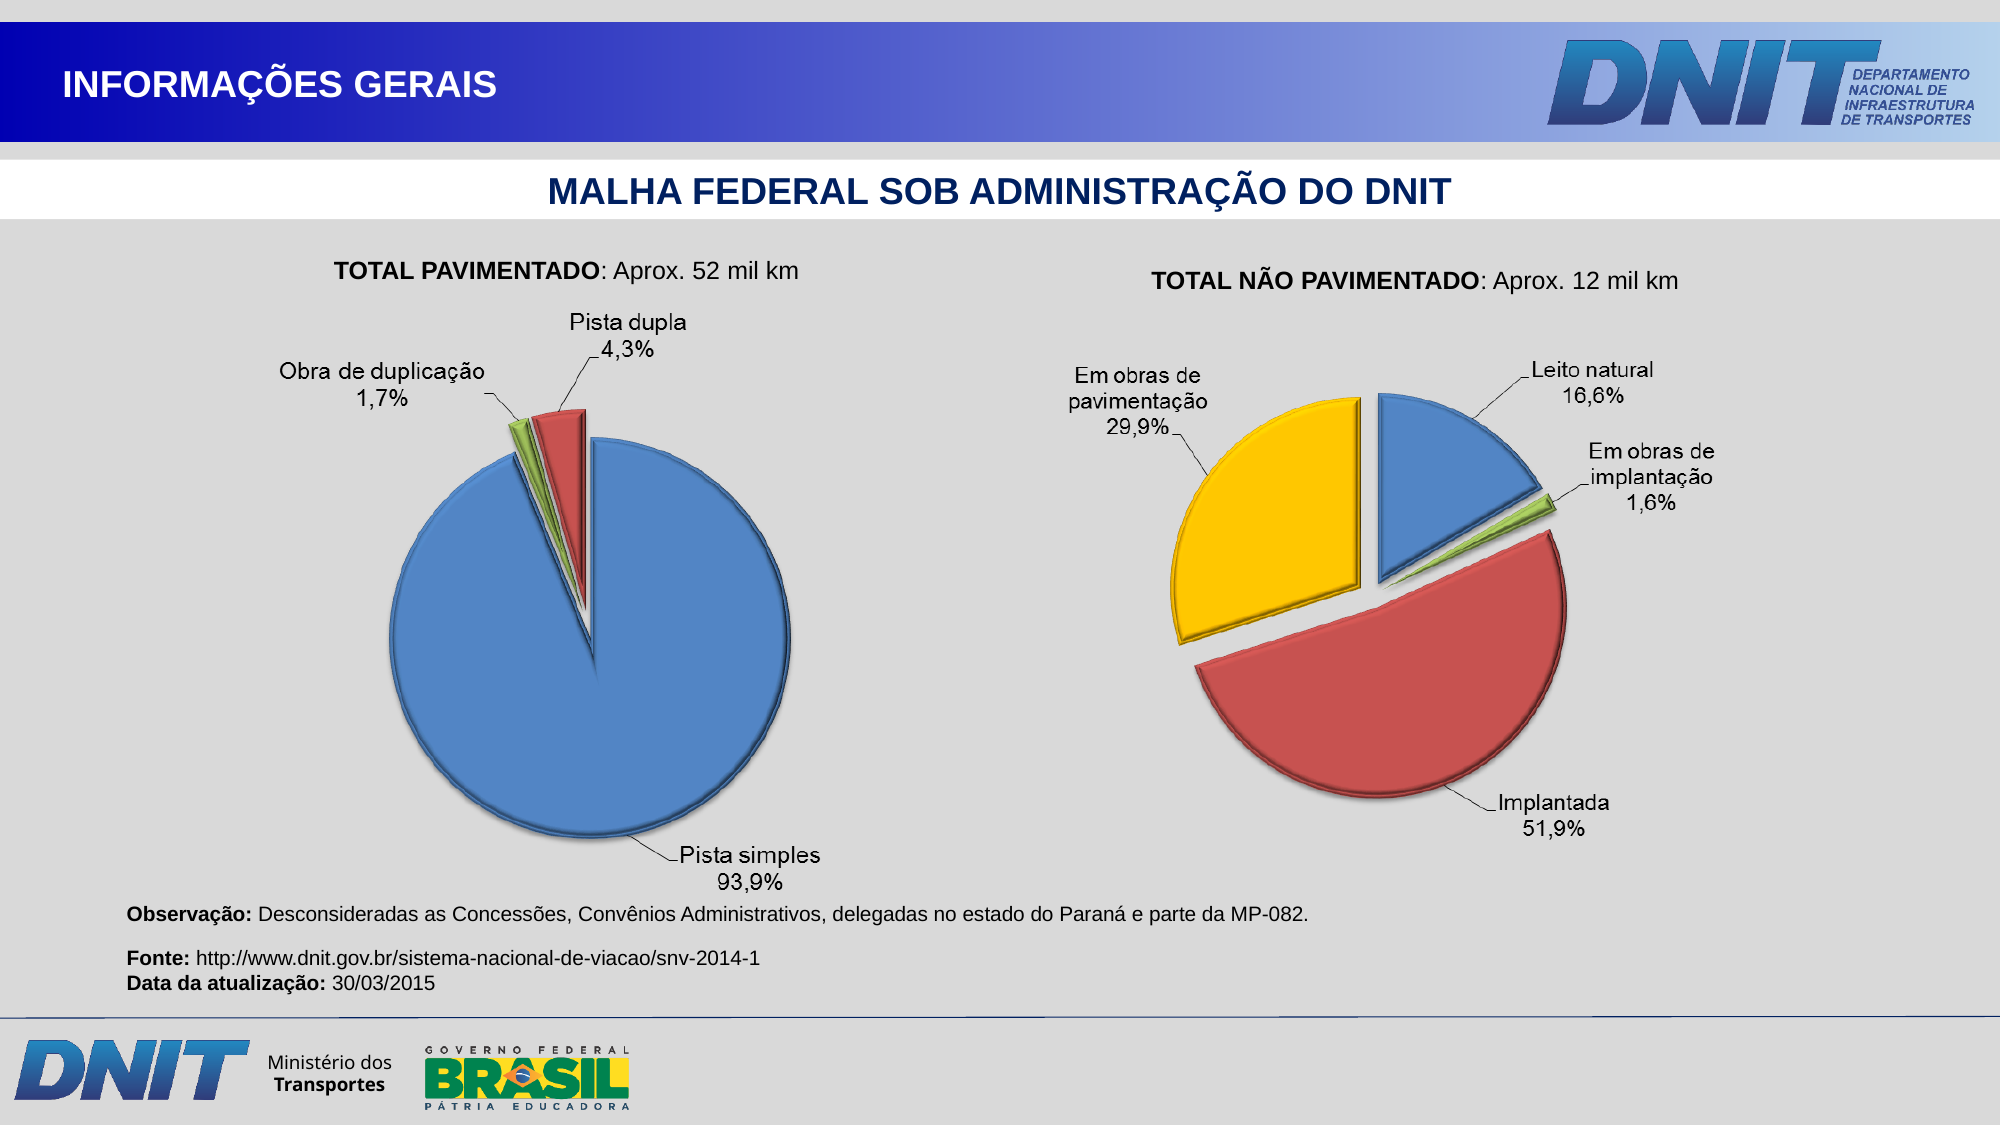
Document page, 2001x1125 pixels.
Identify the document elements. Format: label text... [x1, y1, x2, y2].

text_box MALHA FEDERAL SOB ADMINISTRAÇÃO DO DNIT [0, 159, 2000, 220]
text_box TOTAL NÃO PAVIMENTADO: Aprox. 12 mil km [1136, 257, 1695, 303]
picture [425, 1046, 629, 1110]
text_box Observação: Desconsideradas as Concessões, Convênios Administrativos, delegadas no estado do Paraná e parte da MP-082. [111, 892, 1326, 933]
text_box Ministério dos Transportes [227, 1044, 432, 1110]
text_box [0, 22, 2000, 142]
text_box Fonte: http://www.dnit.gov.br/sistema-nacional-de-viacao/snv-2014-1 Data da atualização: 30/03/2015 [111, 937, 791, 1002]
picture [1547, 40, 1974, 125]
text_box INFORMAÇÕES GERAIS [47, 52, 883, 112]
picture [227, 298, 1765, 893]
picture [14, 1040, 250, 1100]
text_box TOTAL PAVIMENTADO: Aprox. 52 mil km [319, 246, 815, 292]
